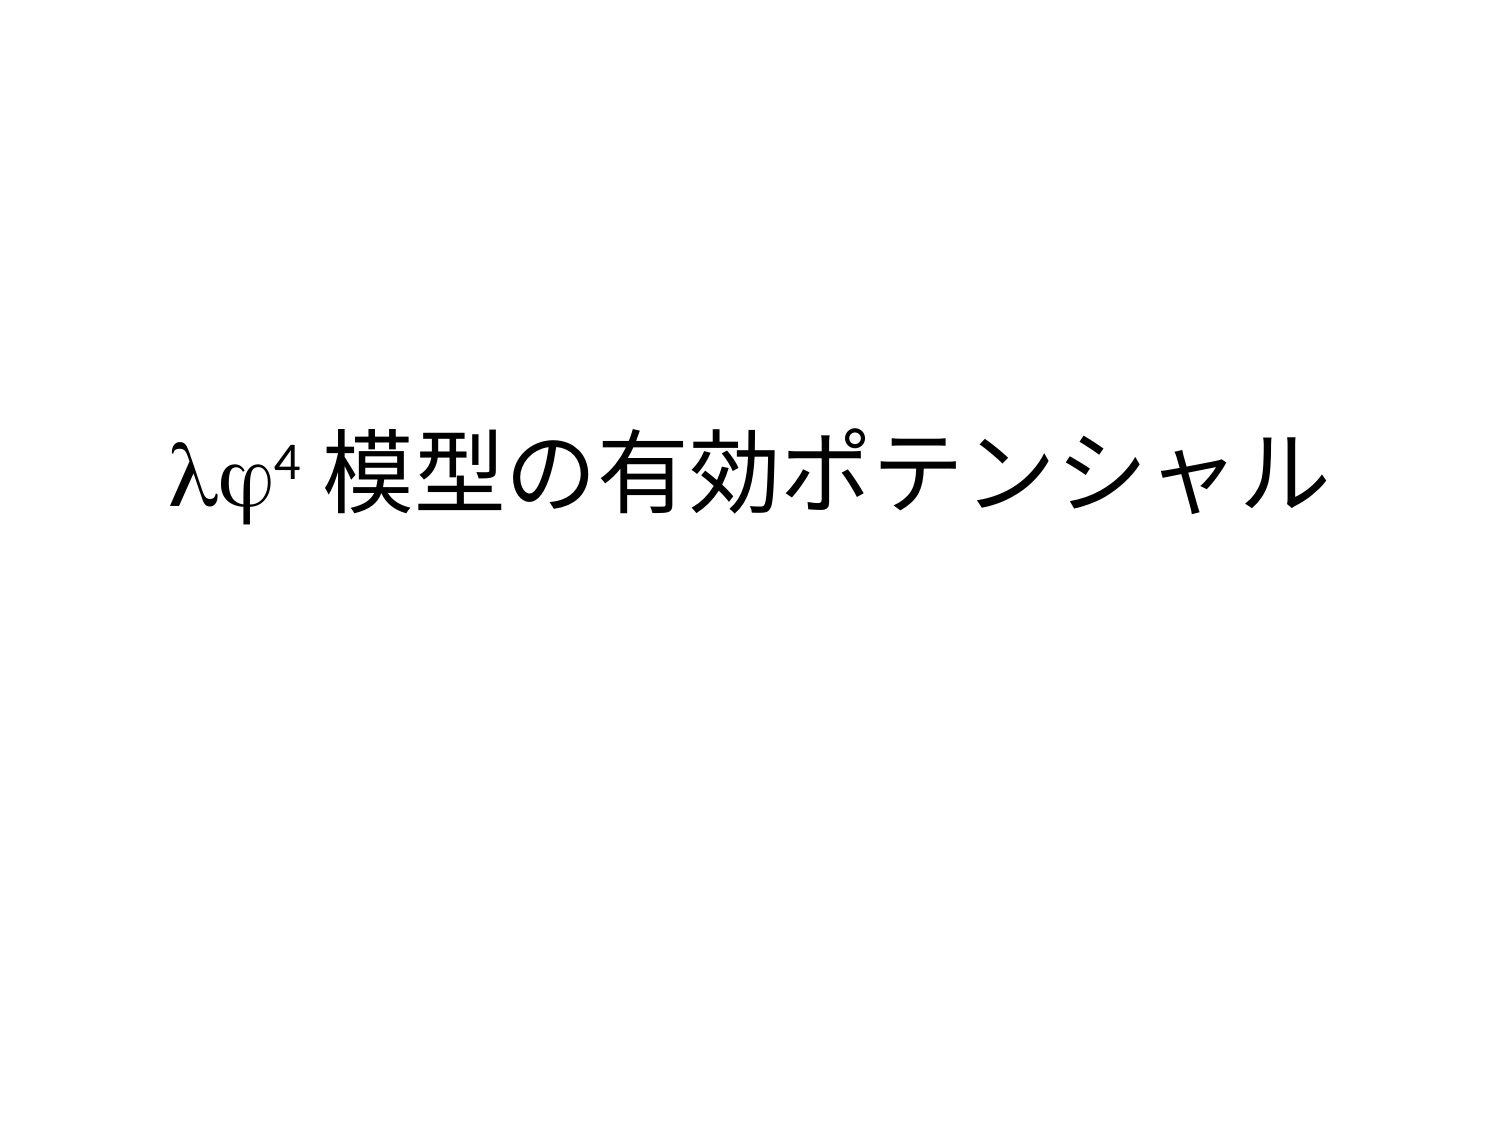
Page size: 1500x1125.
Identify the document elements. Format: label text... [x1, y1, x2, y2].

title lj4模型の有効ポテンシャル [112, 349, 1388, 591]
